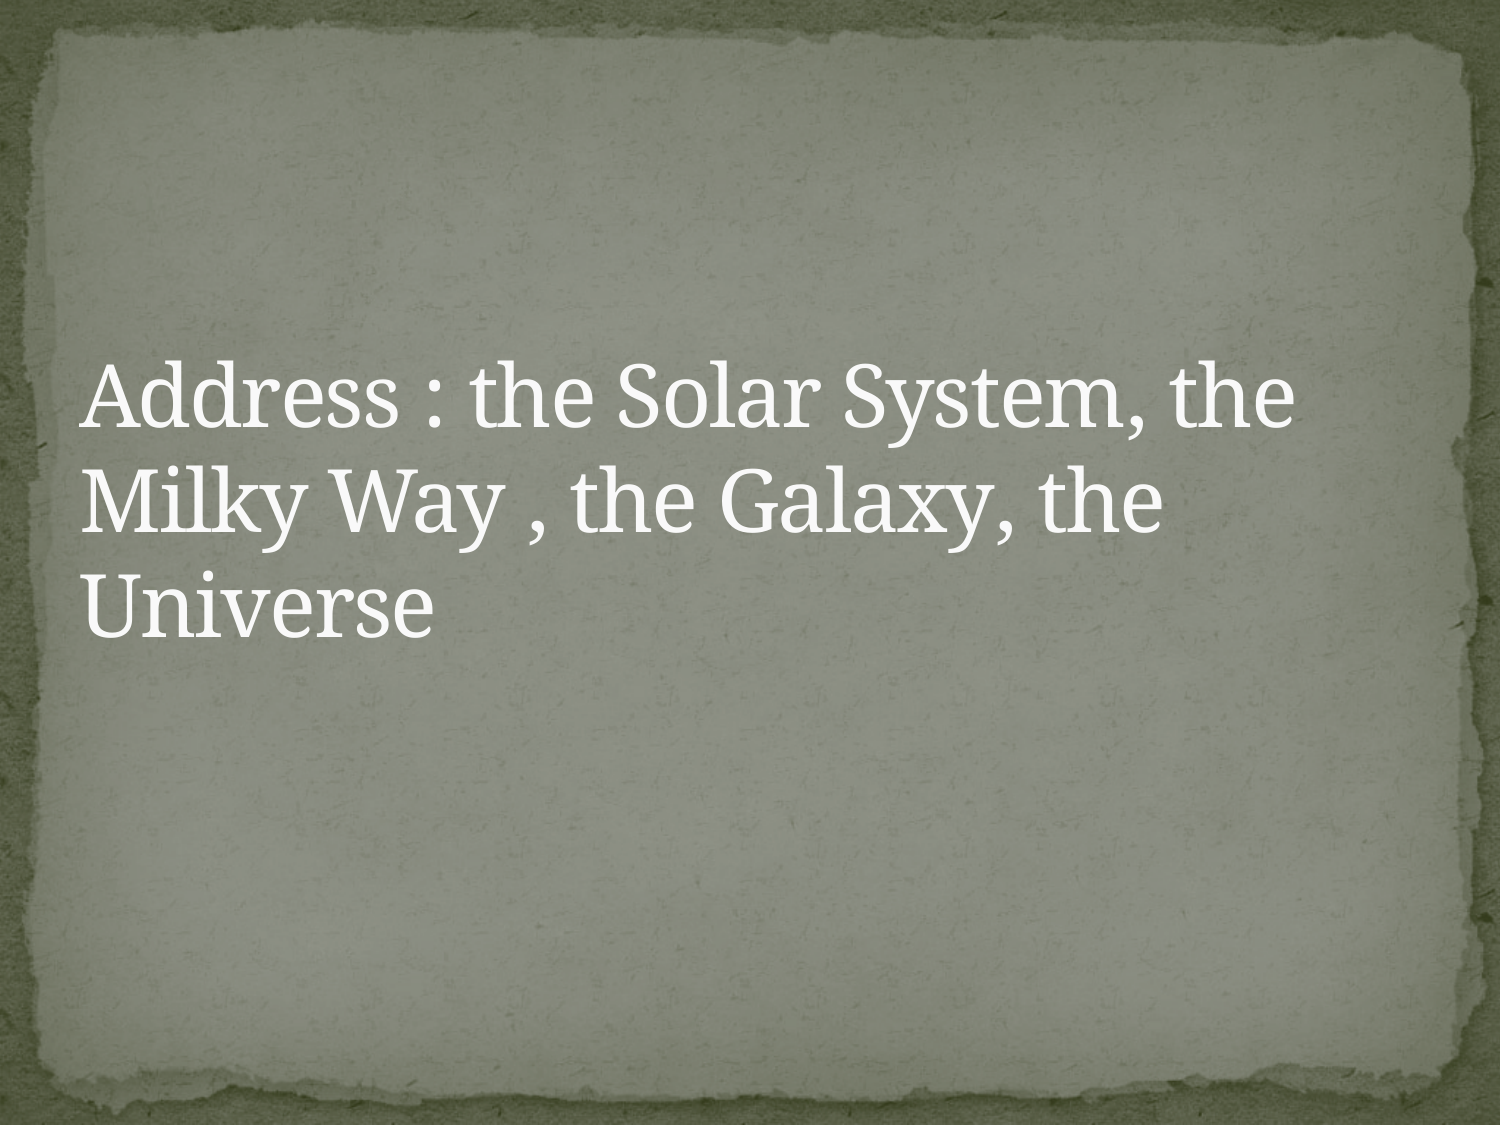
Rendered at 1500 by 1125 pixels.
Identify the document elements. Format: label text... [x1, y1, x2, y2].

title Address : the Solar System, the Milky Way , the Galaxy, the Universe [64, 0, 1415, 663]
